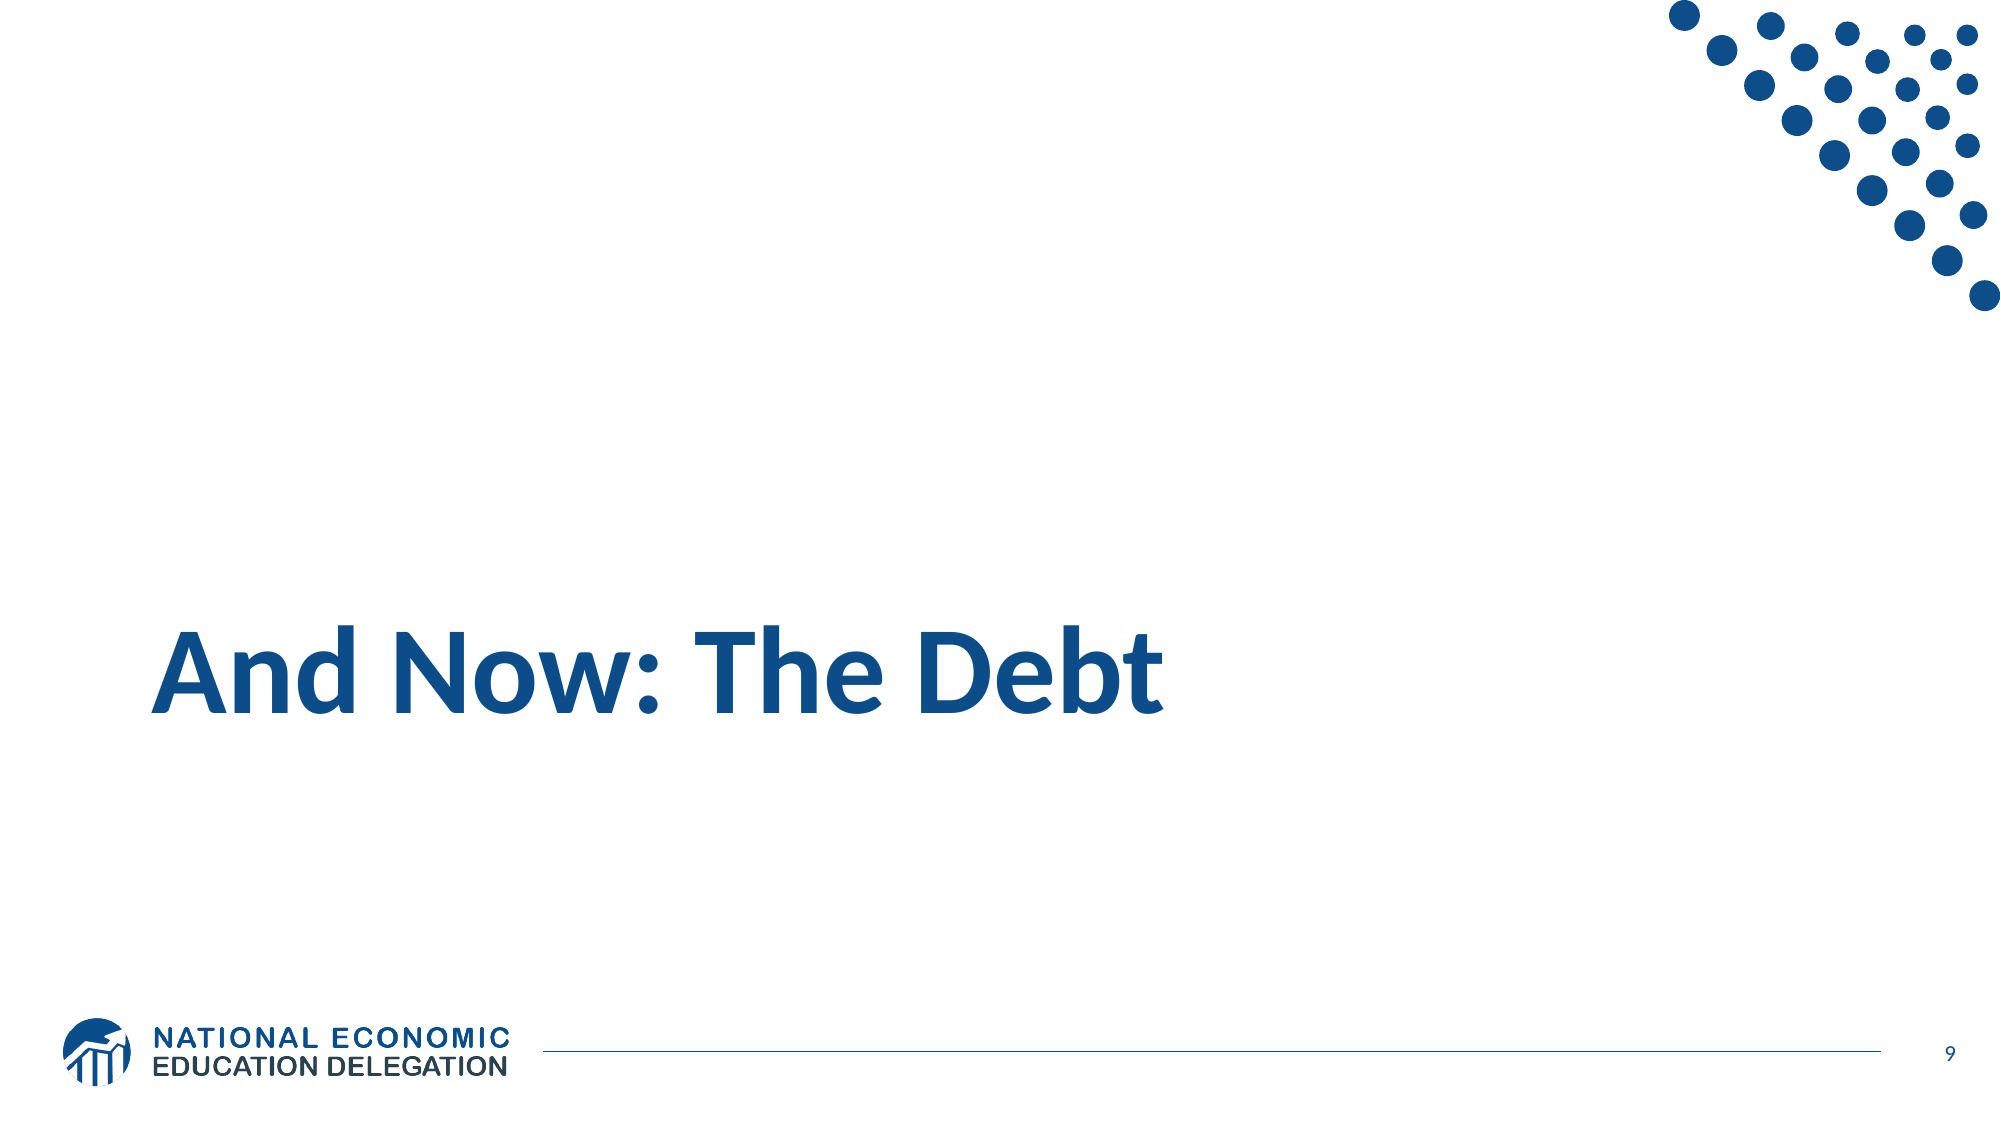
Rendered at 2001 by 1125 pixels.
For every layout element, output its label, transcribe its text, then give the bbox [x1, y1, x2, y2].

title And Now: The Debt [136, 280, 1862, 749]
slide_number 9 [1521, 1022, 1972, 1082]
picture [55, 1013, 520, 1091]
